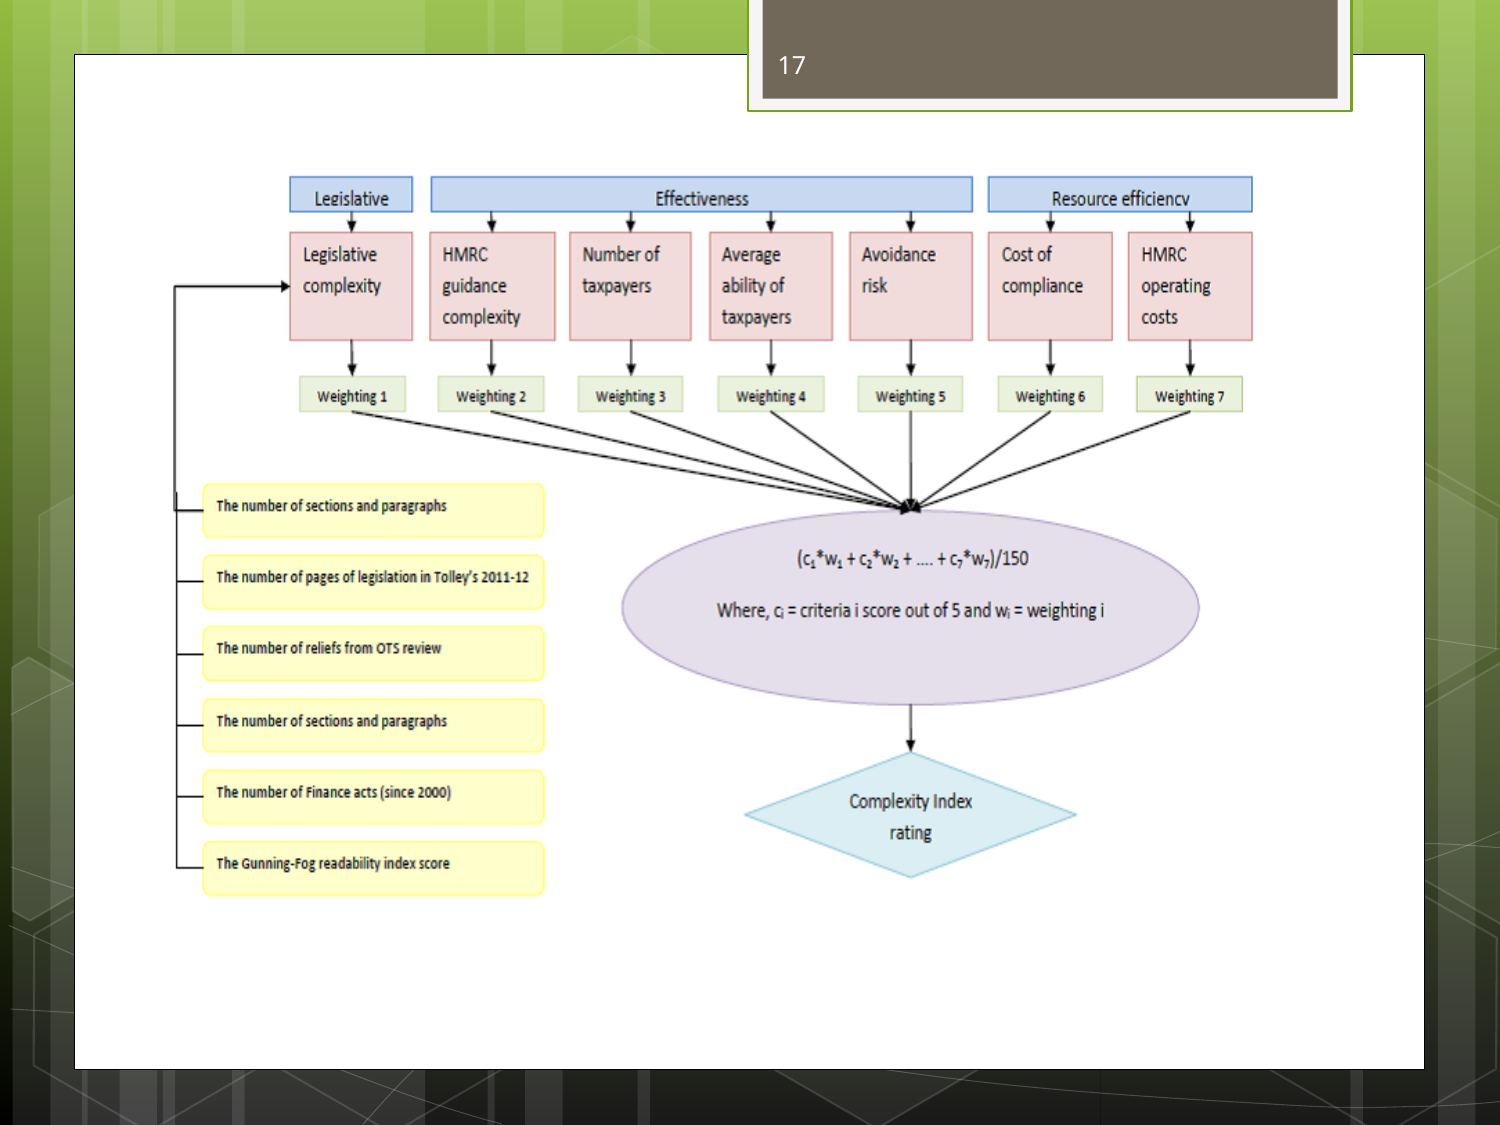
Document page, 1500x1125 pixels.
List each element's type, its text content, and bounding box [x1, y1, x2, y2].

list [100, 173, 1329, 949]
slide_number 17 [762, 36, 982, 97]
